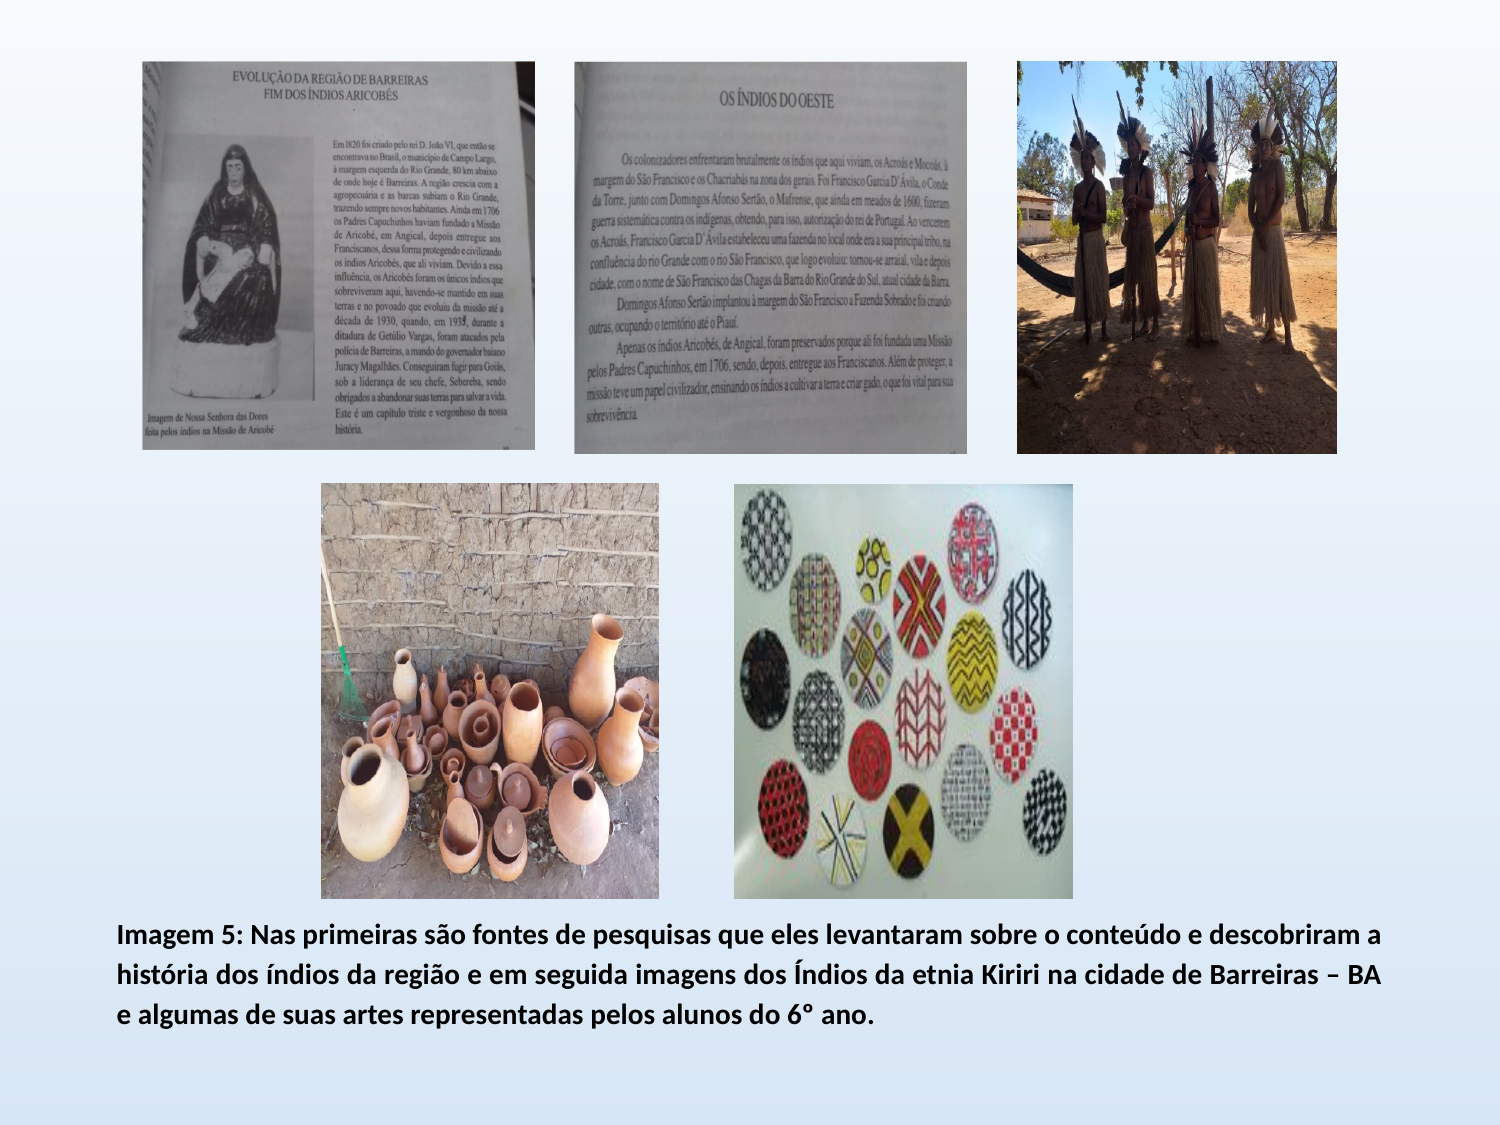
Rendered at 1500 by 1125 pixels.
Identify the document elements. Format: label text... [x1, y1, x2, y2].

picture [734, 484, 1073, 899]
picture [143, 59, 535, 453]
text_box Imagem 5: Nas primeiras são fontes de pesquisas que eles levantaram sobre o conteúdo e descobriram a história dos índios da região e em seguida imagens dos Índios da etnia Kiriri na cidade de Barreiras – BA e algumas de suas artes representadas pelos alunos do 6º ano. [101, 902, 1398, 1038]
picture [321, 483, 659, 899]
picture [1017, 61, 1337, 454]
picture [574, 61, 967, 454]
